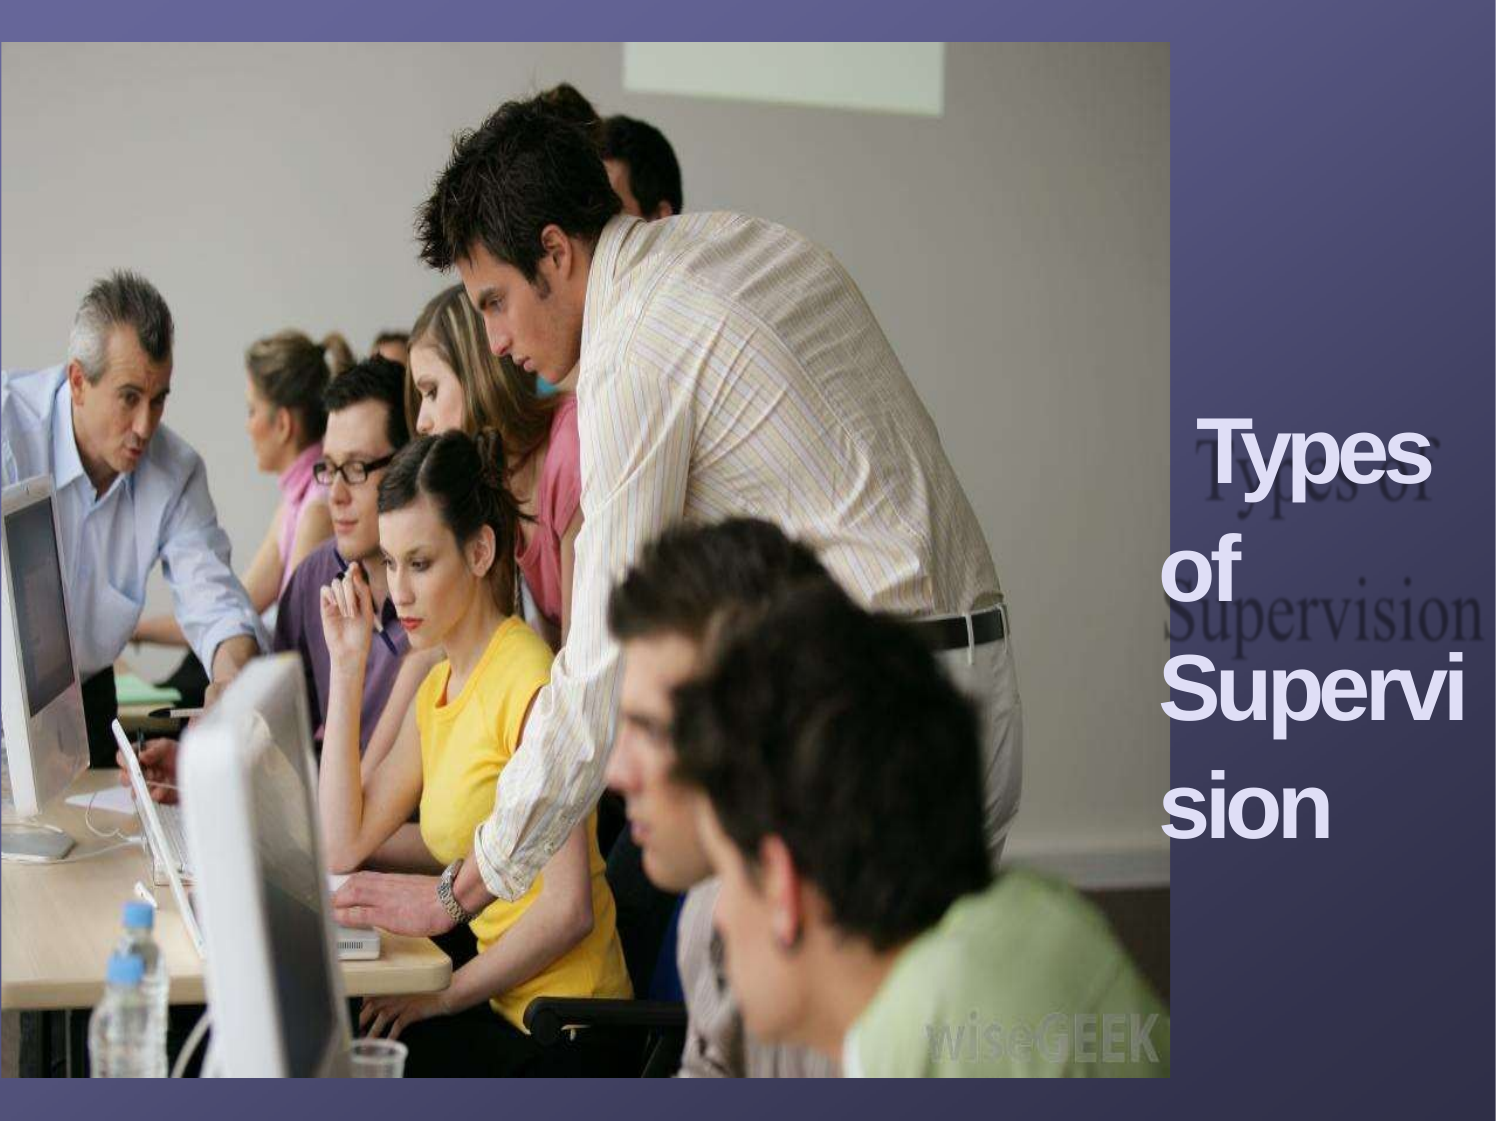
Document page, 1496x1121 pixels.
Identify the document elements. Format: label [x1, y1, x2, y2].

title [1156, 383, 1484, 857]
picture [0, 0, 1496, 1121]
text_box [1, 42, 1496, 1078]
